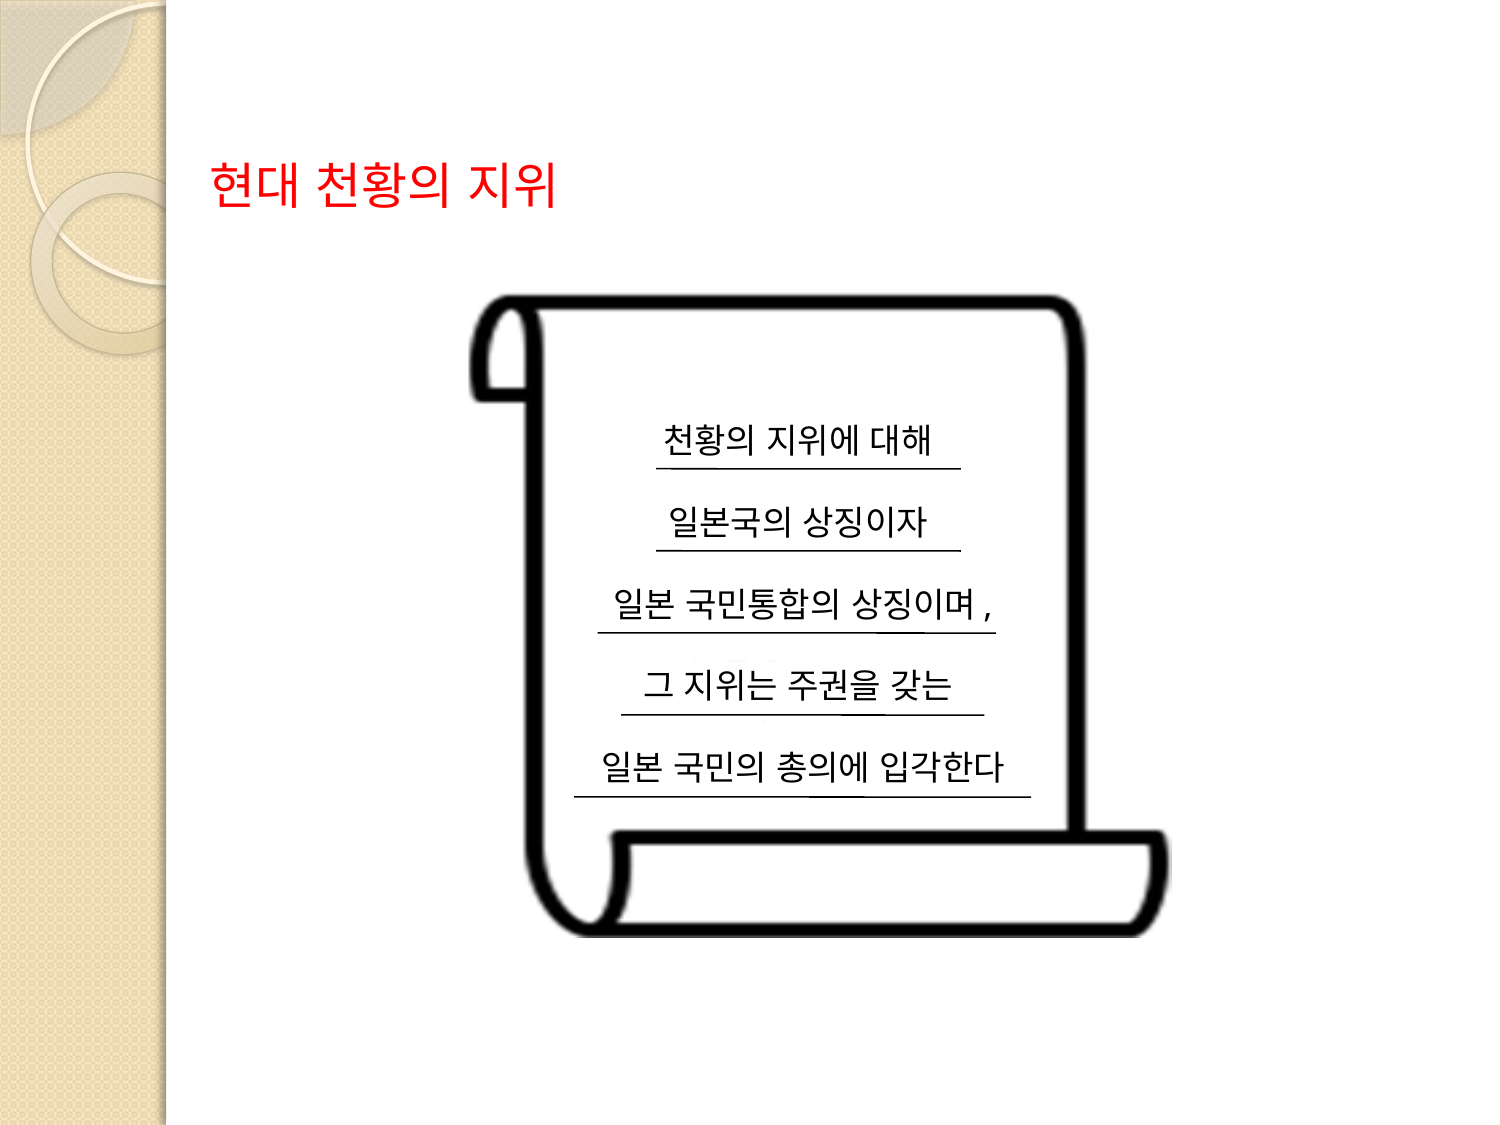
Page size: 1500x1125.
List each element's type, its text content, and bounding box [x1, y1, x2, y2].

text_box 현대 천황의 지위 [194, 78, 1459, 291]
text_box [433, 280, 1173, 938]
